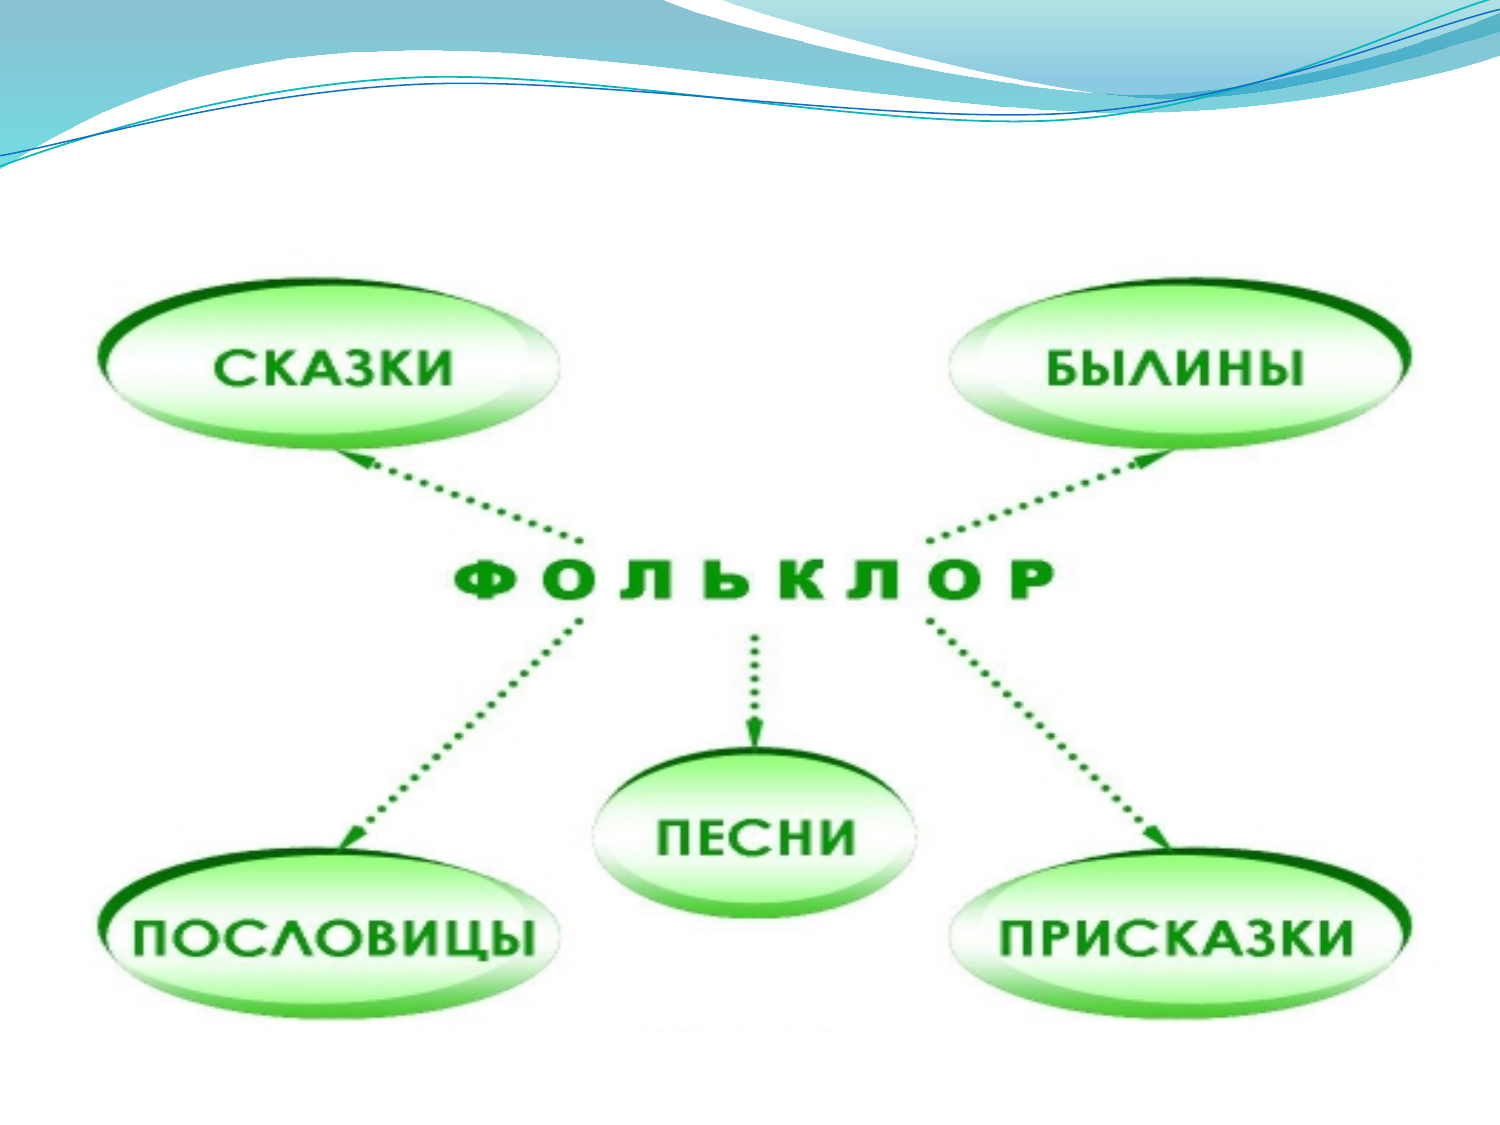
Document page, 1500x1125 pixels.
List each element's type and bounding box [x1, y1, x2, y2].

picture [70, 245, 1441, 1032]
